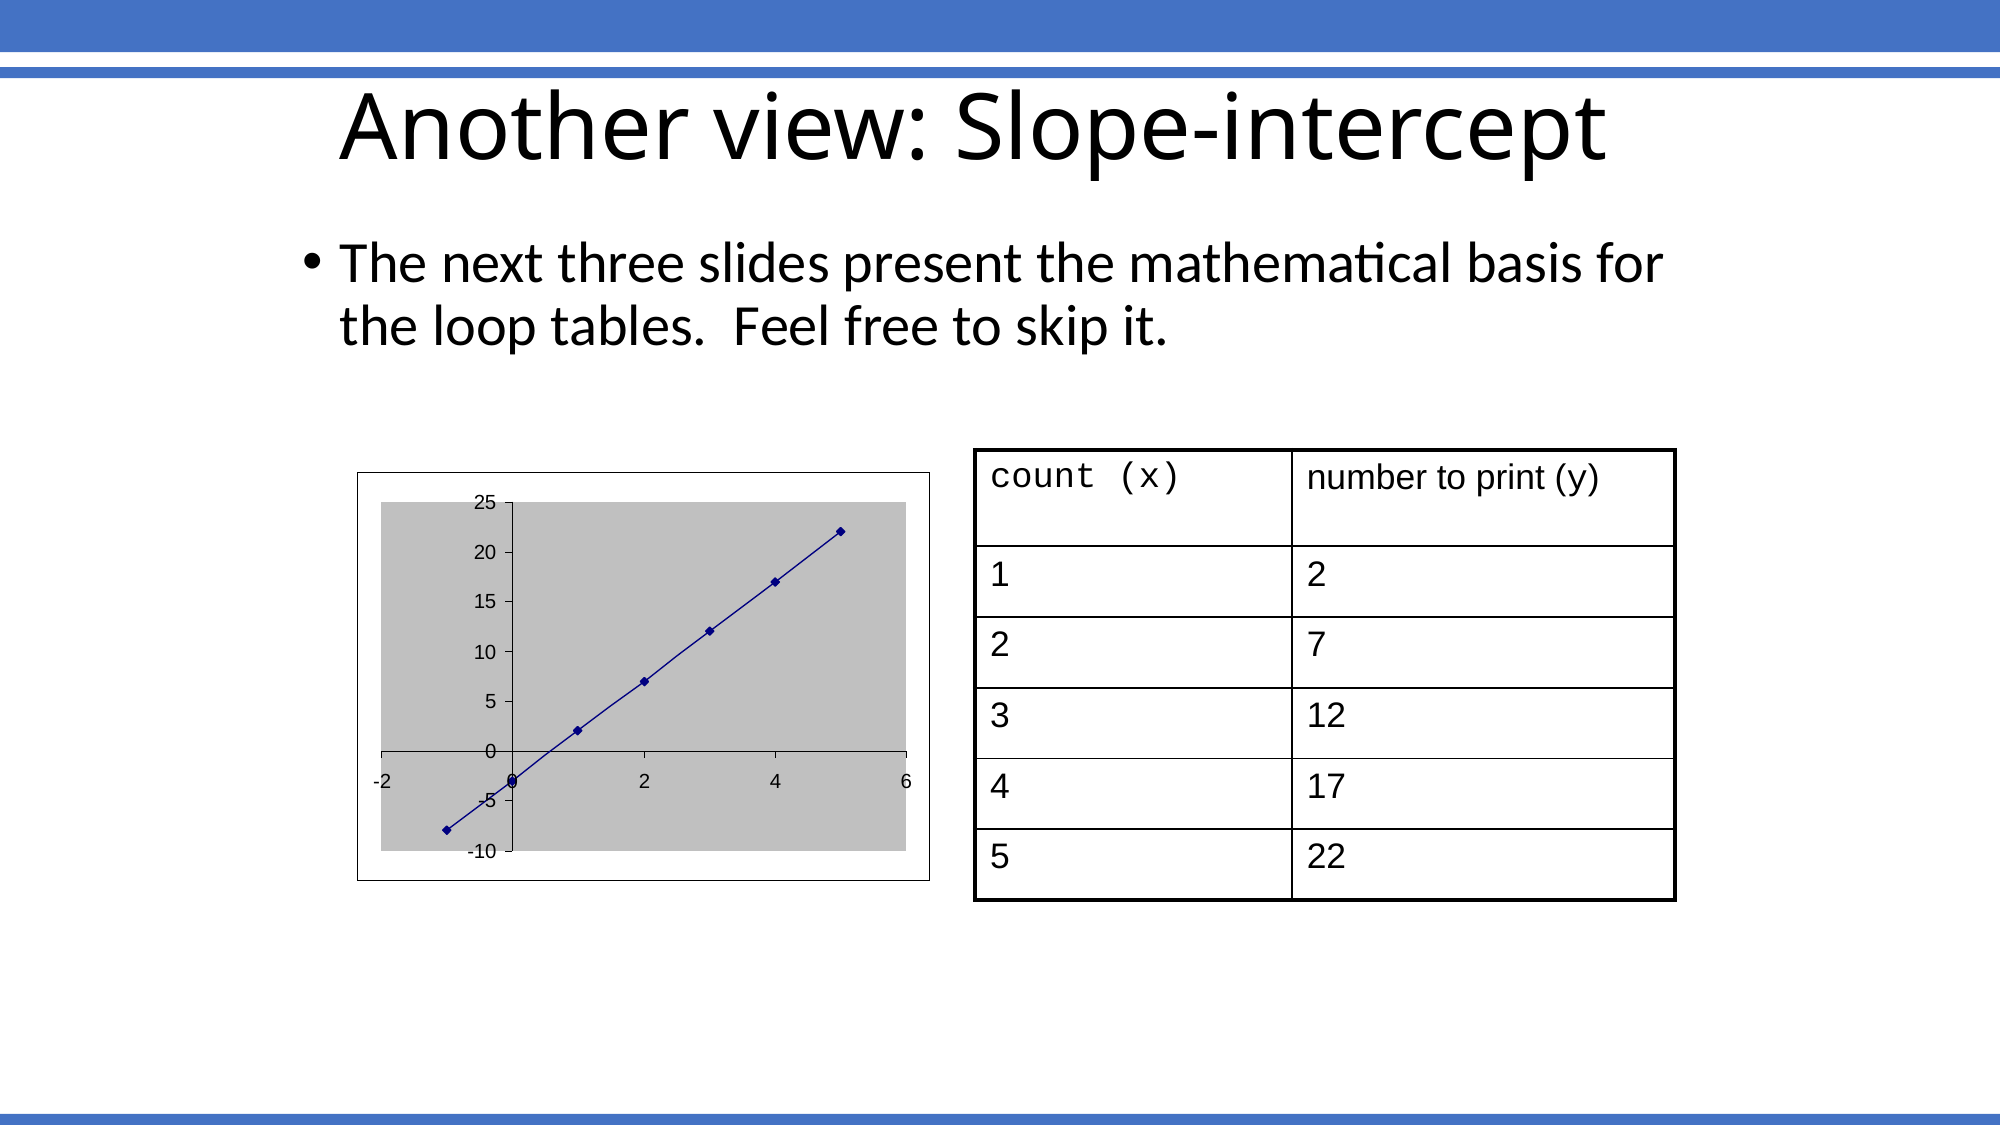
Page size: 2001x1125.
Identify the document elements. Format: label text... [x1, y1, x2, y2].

list The next three slides present the mathematical basis for the loop tables. Feel free to skip it. [287, 224, 1750, 375]
table_cell 3 [977, 689, 1291, 758]
table_cell 1 [977, 547, 1291, 616]
table_cell 7 [1293, 618, 1673, 687]
table_cell 4 [977, 759, 1291, 828]
table_header count (x) [977, 452, 1291, 545]
table_cell 12 [1293, 689, 1673, 758]
table_cell 2 [977, 618, 1291, 687]
table_header number to print (y) [1293, 452, 1673, 545]
table_cell 5 [977, 830, 1291, 898]
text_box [349, 464, 938, 888]
table_cell 2 [1293, 547, 1673, 616]
table_cell 22 [1293, 830, 1673, 898]
table_cell 17 [1293, 759, 1673, 828]
title Another view: Slope-intercept [324, 72, 1713, 188]
